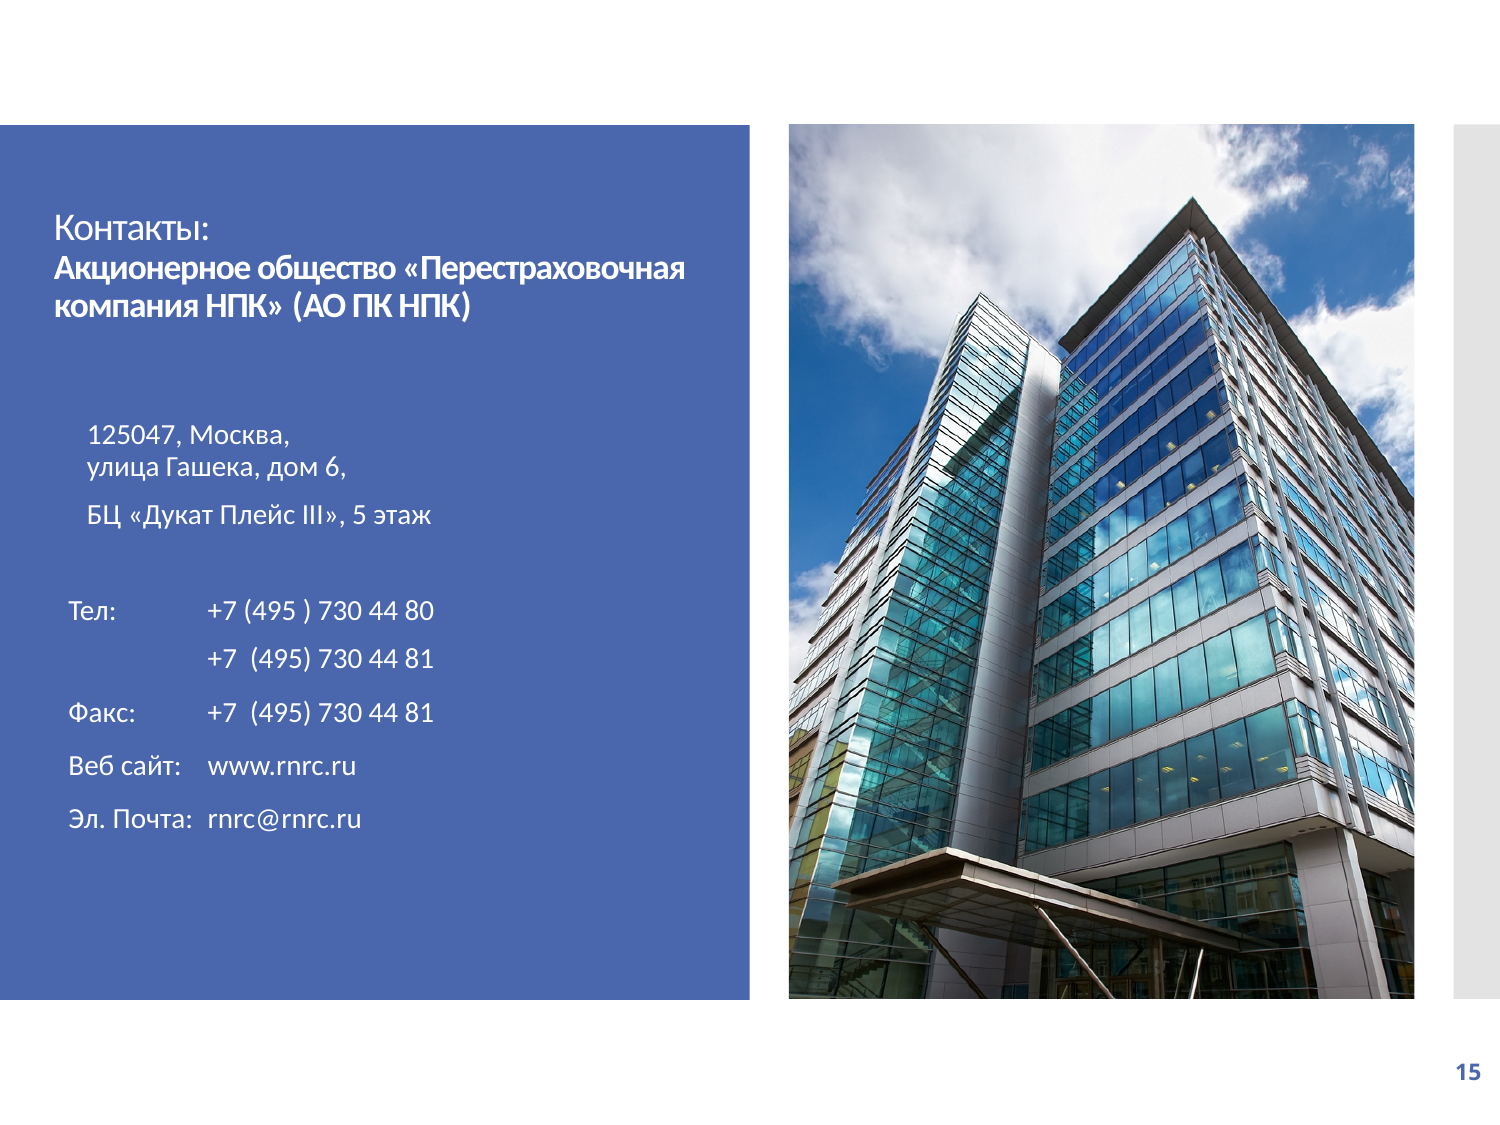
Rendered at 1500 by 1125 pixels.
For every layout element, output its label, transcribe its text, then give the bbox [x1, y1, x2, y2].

title Контакты: Акционерное общество «Перестраховочная компания НПК» (АО ПК НПК) [38, 184, 704, 391]
picture [788, 124, 1415, 1000]
list 125047, Москва, улица Гашека, дом 6, БЦ «Дукат Плейс III», 5 этаж Тел: +7 (495 ) 730 44 80 +7 (495) 730 44 81 Факс: +7 (495) 730 44 81 Веб сайт: www.rnrc.ru Эл. Почта: rnrc@rnrc.ru [42, 411, 707, 959]
text_box [1453, 124, 1500, 1000]
text_box [0, 124, 750, 1001]
text_box [0, 0, 1500, 1125]
slide_number 15 [1308, 1042, 1497, 1103]
